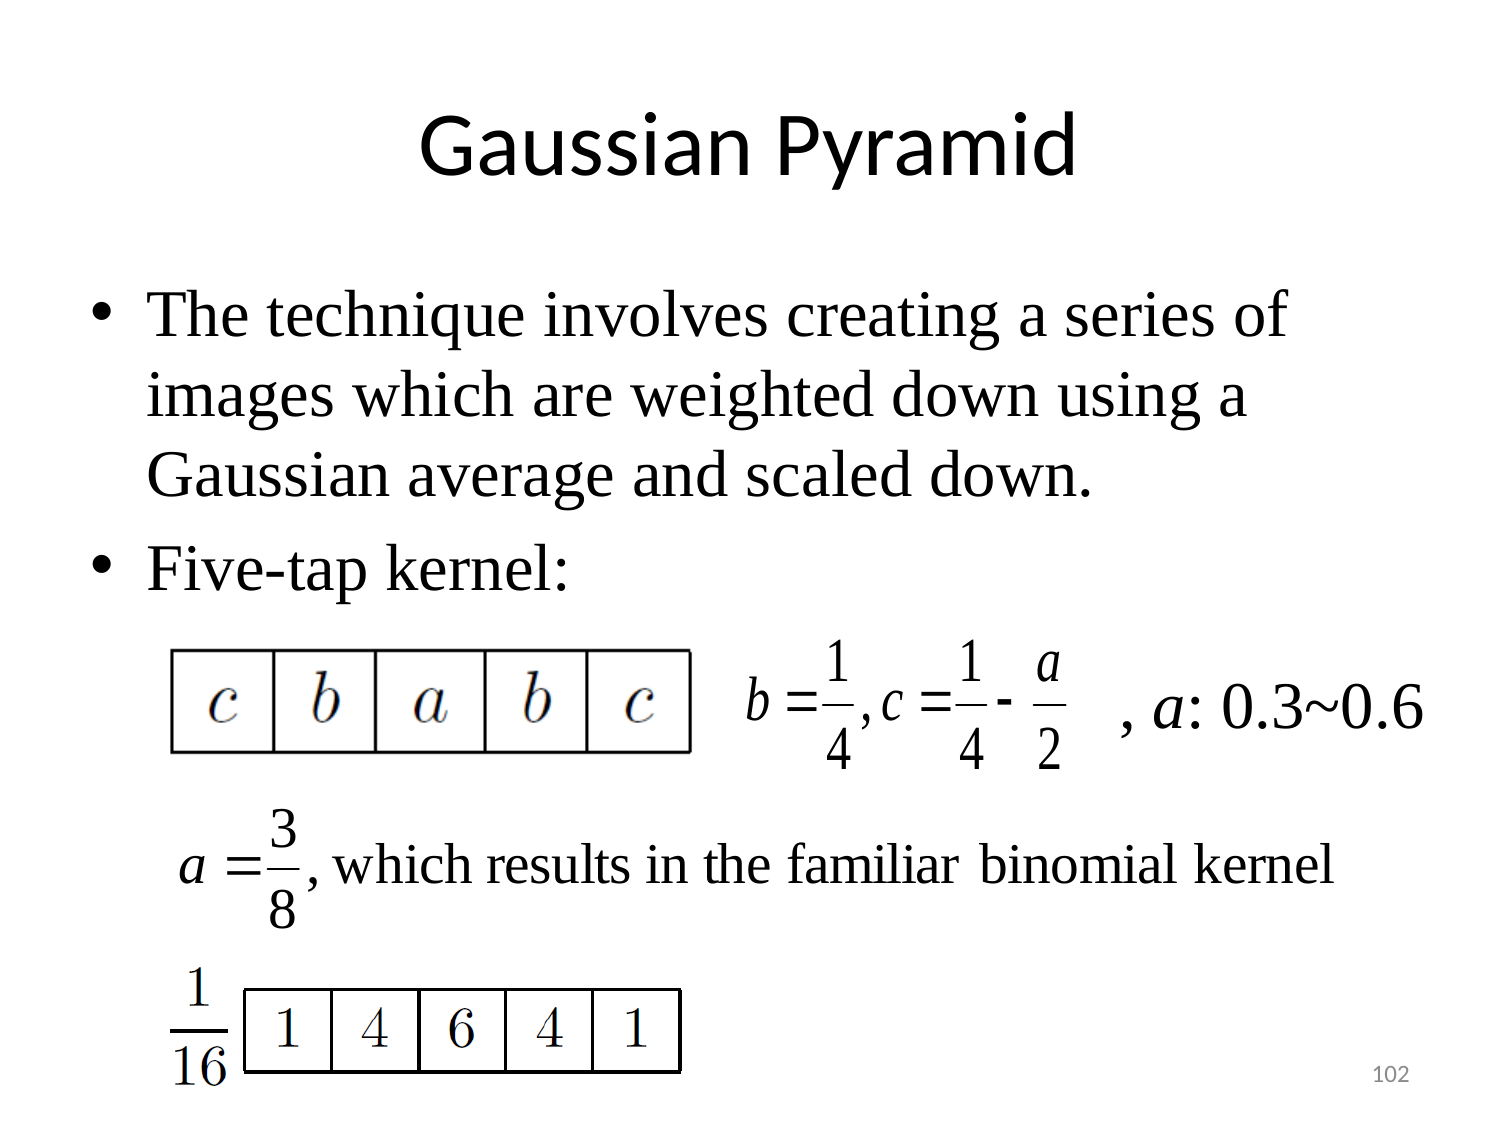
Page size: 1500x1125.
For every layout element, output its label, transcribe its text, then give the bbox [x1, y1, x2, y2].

picture [155, 940, 688, 1099]
list The technique involves creating a series of images which are weighted down using a Gaussian average and scaled down. Five-tap kernel: [75, 262, 1425, 1005]
slide_number 102 [1074, 1042, 1425, 1103]
text_box , a: 0.3~0.6 [1104, 654, 1465, 750]
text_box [739, 621, 1076, 784]
picture [155, 632, 703, 774]
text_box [155, 791, 1345, 942]
title Gaussian Pyramid [75, 45, 1425, 233]
